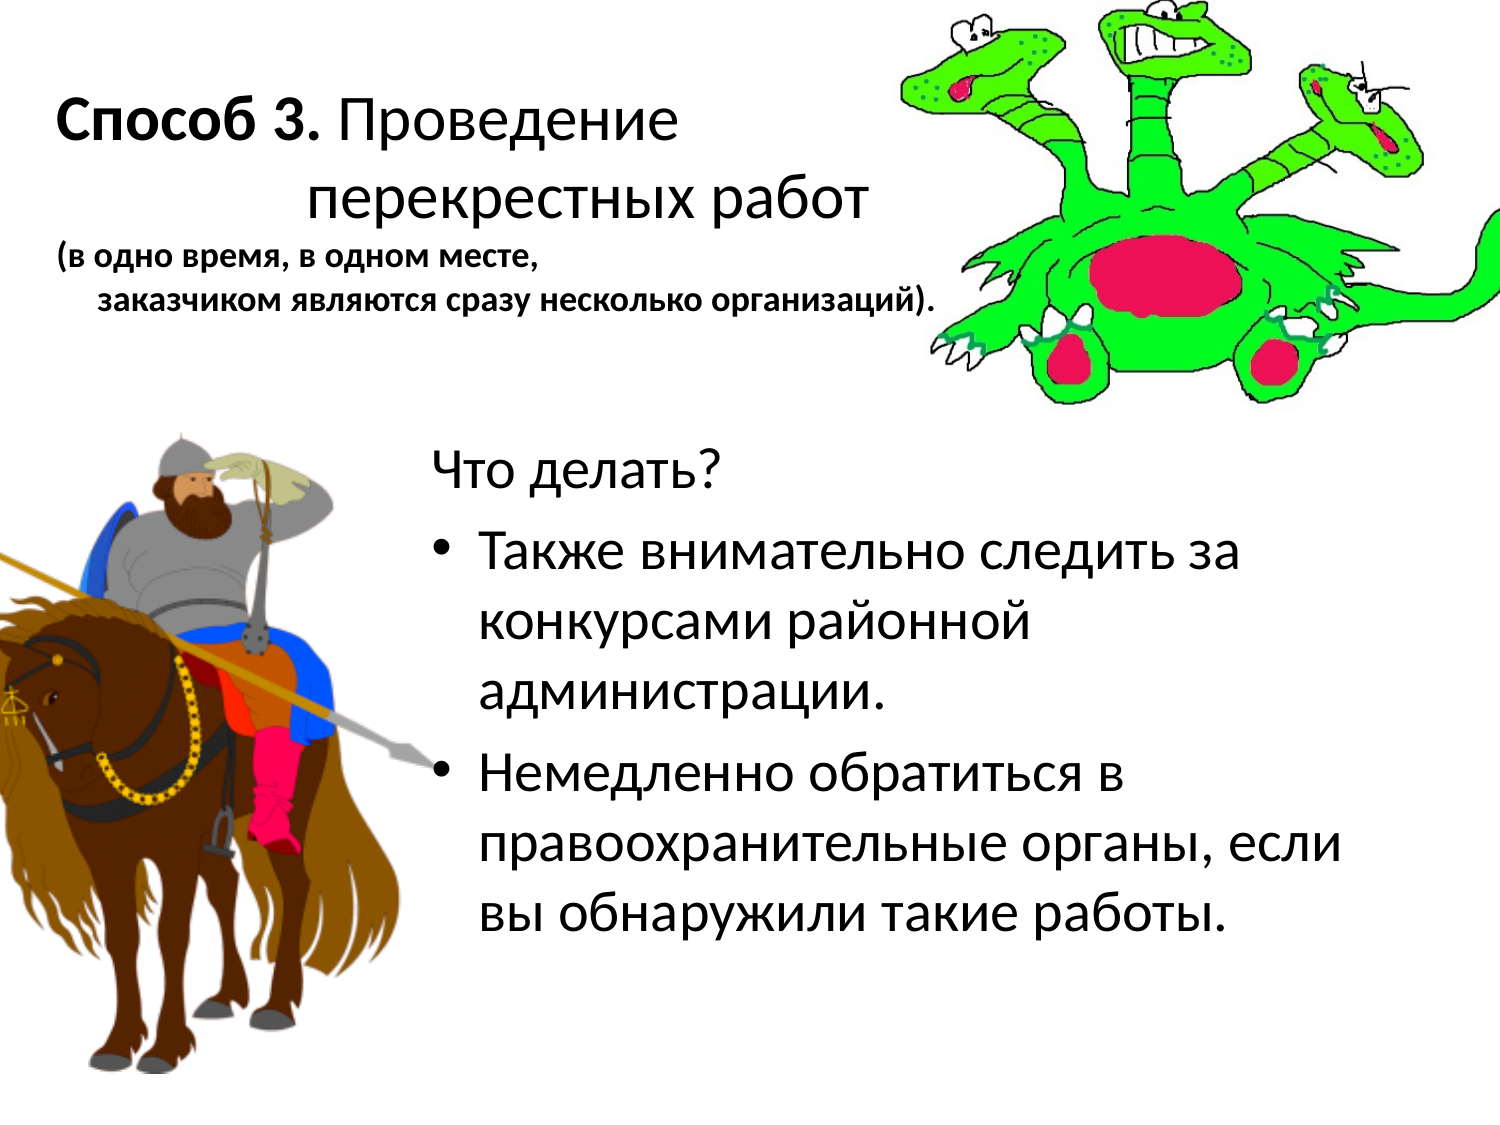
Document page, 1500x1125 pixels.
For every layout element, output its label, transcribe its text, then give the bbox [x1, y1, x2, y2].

title Способ 3. Проведение перекрестных работ (в одно время, в одном месте, заказчиком являются сразу несколько организаций). [41, 66, 886, 327]
list Что делать? Также внимательно следить за конкурсами районной администрации. Немедленно обратиться в правоохранительные органы, если вы обнаружили такие работы. [416, 422, 1368, 1000]
picture [0, 430, 444, 1074]
picture [891, 0, 1500, 423]
